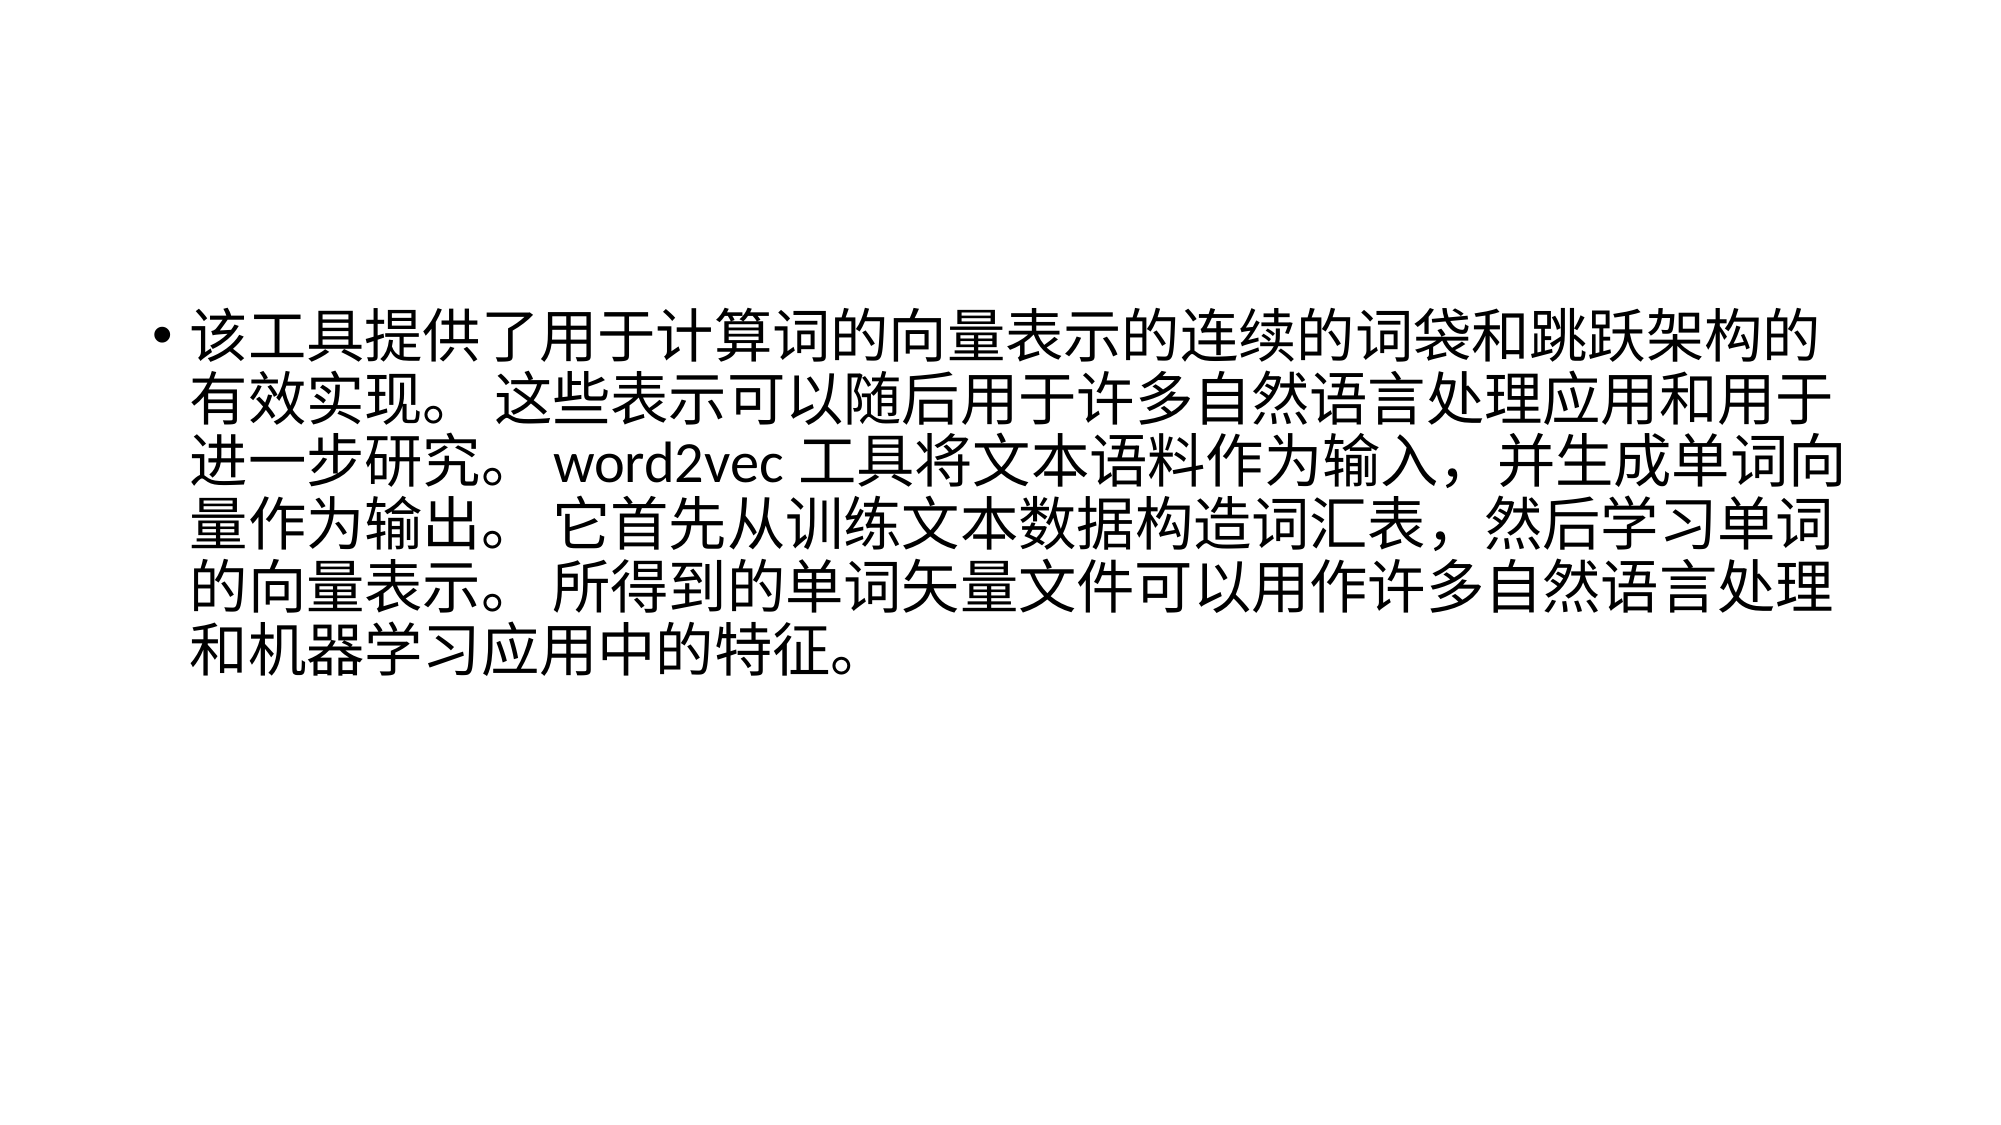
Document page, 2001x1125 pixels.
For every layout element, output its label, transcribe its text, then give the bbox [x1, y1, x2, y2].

list 该工具提供了用于计算词的向量表示的连续的词袋和跳跃架构的有效实现。 这些表示可以随后用于许多自然语言处理应用和用于进一步研究。word2vec工具将文本语料作为输入，并生成单词向量作为输出。 它首先从训练文本数据构造词汇表，然后学习单词的向量表示。 所得到的单词矢量文件可以用作许多自然语言处理和机器学习应用中的特征。 [137, 299, 1863, 1014]
